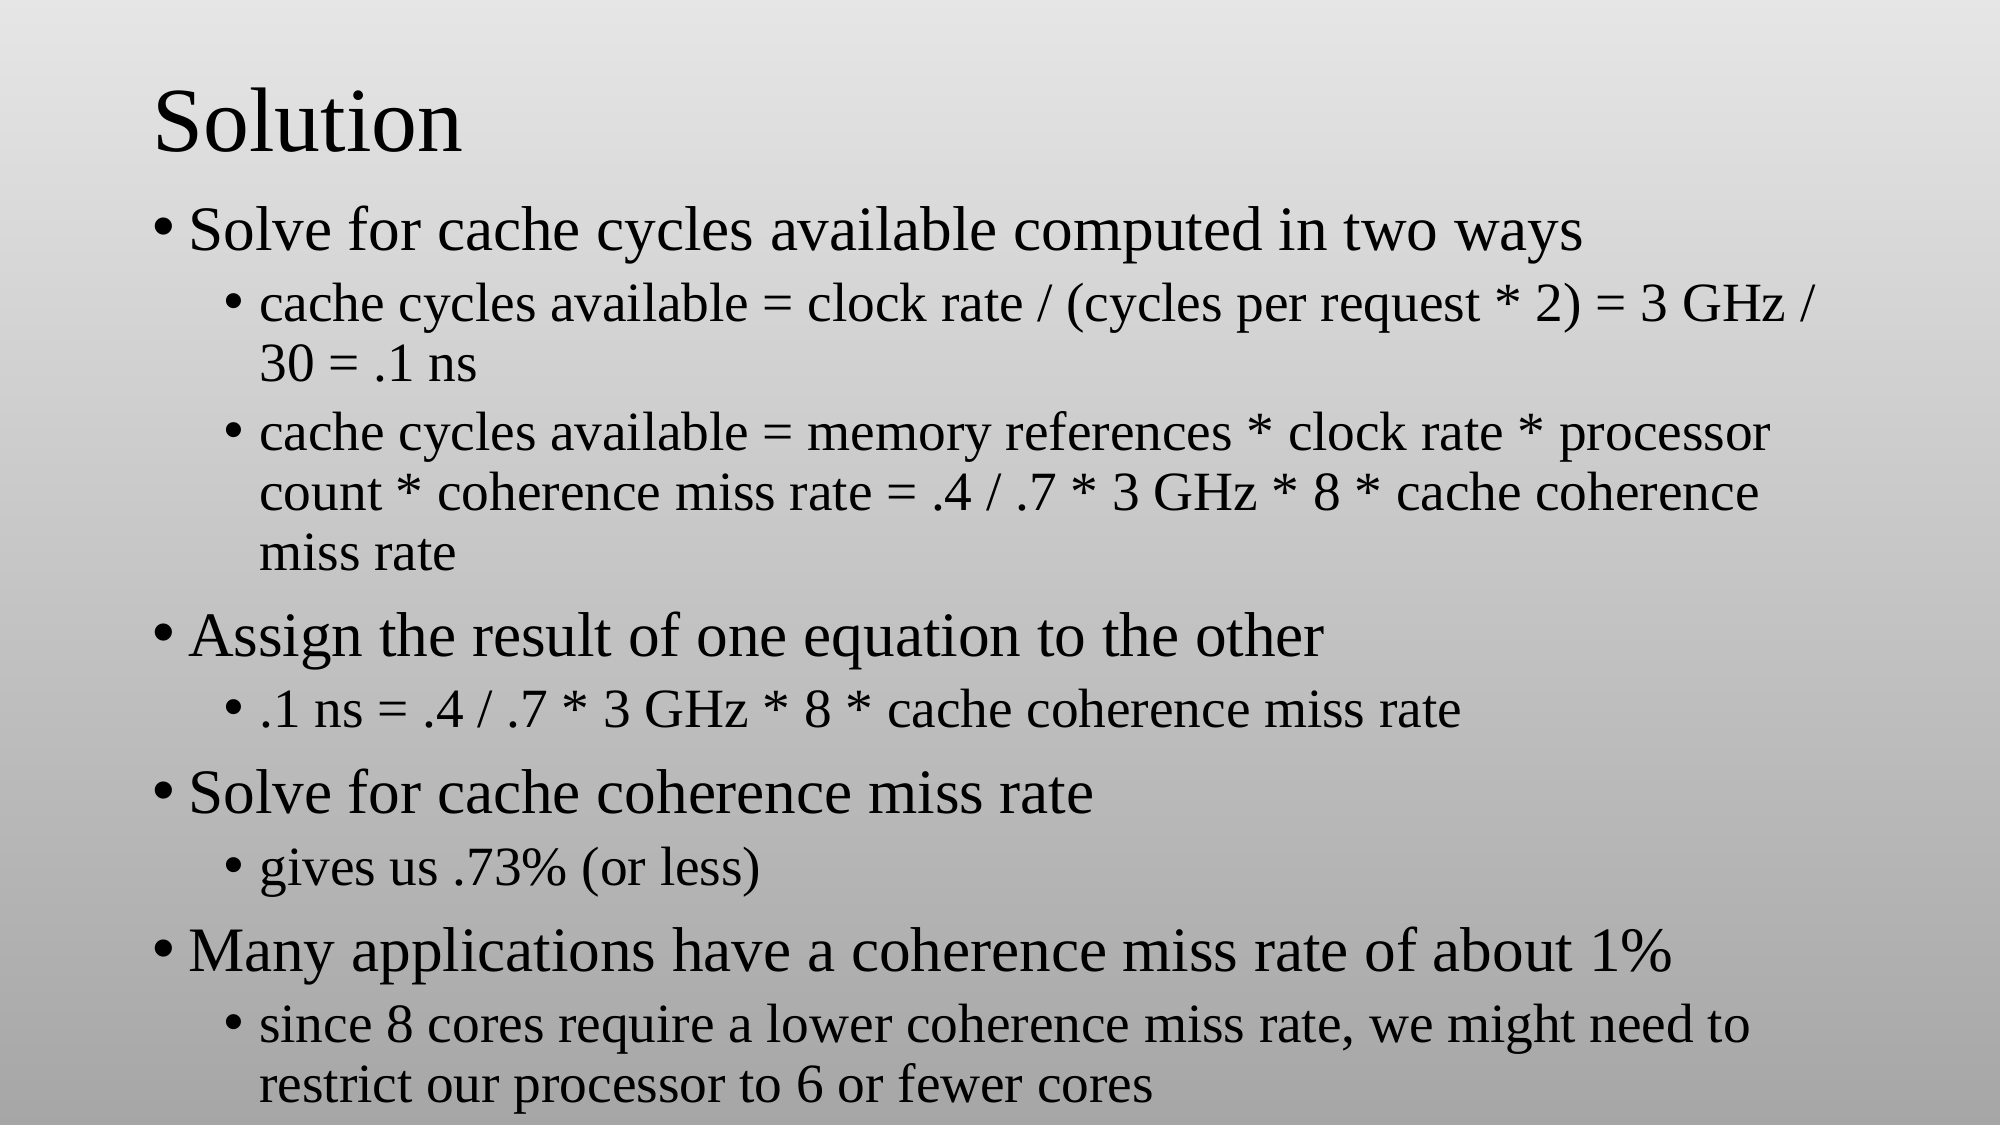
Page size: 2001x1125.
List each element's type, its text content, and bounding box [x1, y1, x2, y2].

title Solution [137, 13, 1863, 188]
list Solve for cache cycles available computed in two ways cache cycles available = clock rate / (cycles per request * 2) = 3 GHz / 30 = .1 ns cache cycles available = memory references * clock rate * processor count * coherence miss rate = .4 / .7 * 3 GHz * 8 * cache coherence miss rate Assign the result of one equation to the other .1 ns = .4 / .7 * 3 GHz * 8 * cache coherence miss rate Solve for cache coherence miss rate gives us .73% (or less) Many applications have a coherence miss rate of about 1% since 8 cores require a lower coherence miss rate, we might need to restrict our processor to 6 or fewer cores [137, 188, 1863, 1125]
